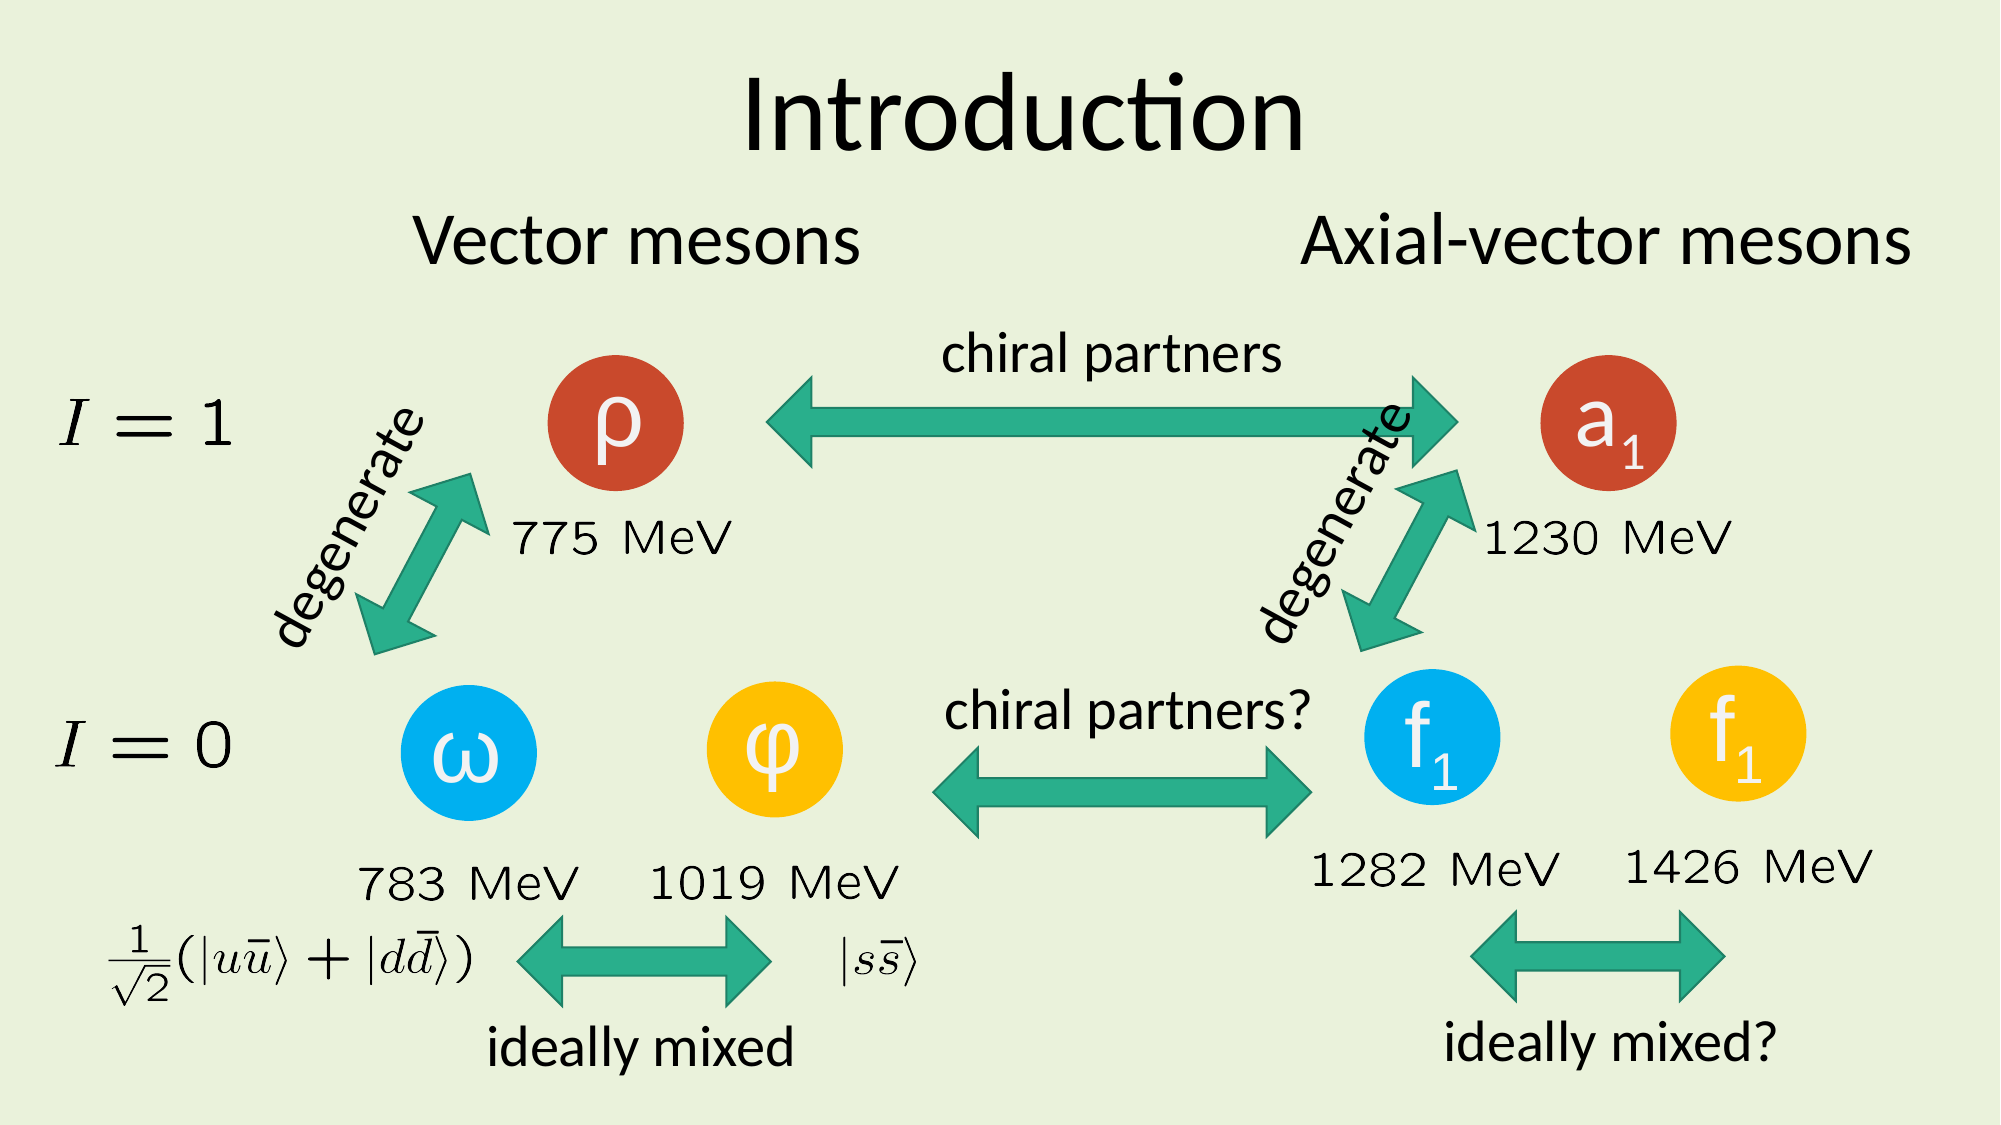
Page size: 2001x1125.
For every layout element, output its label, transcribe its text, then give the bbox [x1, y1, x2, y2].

text_box degenerate [1220, 365, 1440, 663]
text_box [1341, 469, 1477, 653]
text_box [548, 347, 689, 490]
text_box Axial-vector mesons [1285, 182, 1949, 288]
picture [58, 398, 234, 446]
text_box Introduction [725, 30, 1389, 181]
text_box [354, 472, 491, 656]
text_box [1541, 347, 1676, 490]
text_box chiral partners [926, 307, 1322, 392]
picture [512, 520, 733, 557]
text_box [1469, 909, 1726, 996]
picture [54, 720, 234, 771]
picture [1626, 849, 1874, 886]
text_box [765, 375, 1342, 469]
picture [1485, 520, 1732, 557]
text_box [931, 749, 1313, 840]
text_box [516, 914, 773, 1000]
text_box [401, 683, 536, 820]
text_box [707, 674, 842, 817]
text_box degenerate [234, 369, 454, 676]
text_box chiral partners? [929, 663, 1346, 749]
text_box [1411, 375, 1459, 469]
picture [1312, 852, 1560, 889]
picture [358, 866, 580, 903]
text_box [1671, 661, 1806, 801]
picture [651, 865, 899, 902]
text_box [1365, 668, 1501, 804]
text_box Vector mesons [397, 182, 980, 288]
text_box ideally mixed? [1428, 996, 1824, 1081]
picture [107, 922, 472, 1007]
picture [841, 936, 917, 989]
text_box ideally mixed [471, 1000, 867, 1086]
